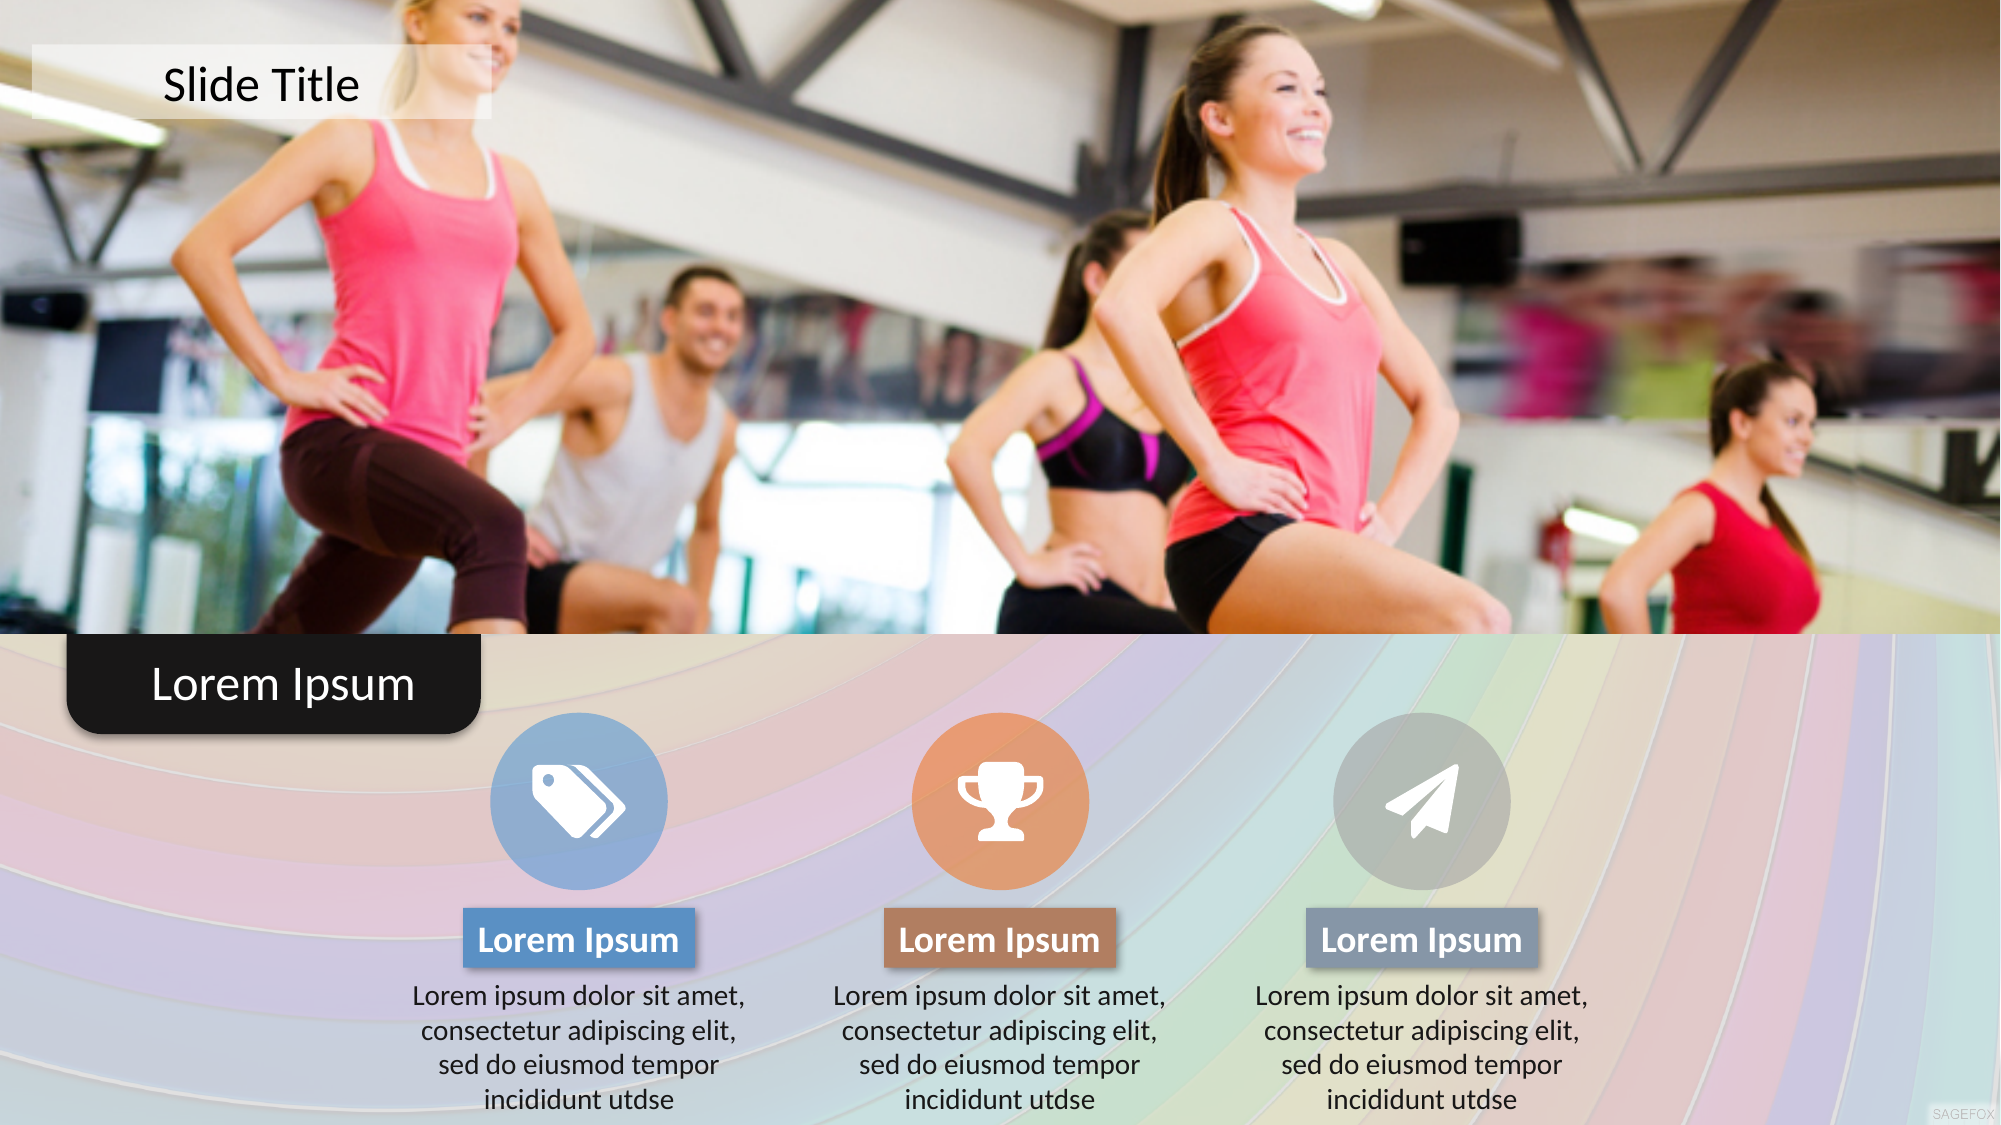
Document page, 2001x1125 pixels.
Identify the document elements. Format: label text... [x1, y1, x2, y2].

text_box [383, 907, 775, 1125]
text_box Lorem Ipsum [136, 643, 431, 718]
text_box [1333, 712, 1511, 891]
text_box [911, 712, 1090, 891]
text_box [66, 634, 481, 735]
picture [0, 0, 2001, 1101]
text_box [804, 907, 1196, 1125]
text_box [1226, 907, 1618, 1125]
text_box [490, 712, 668, 891]
